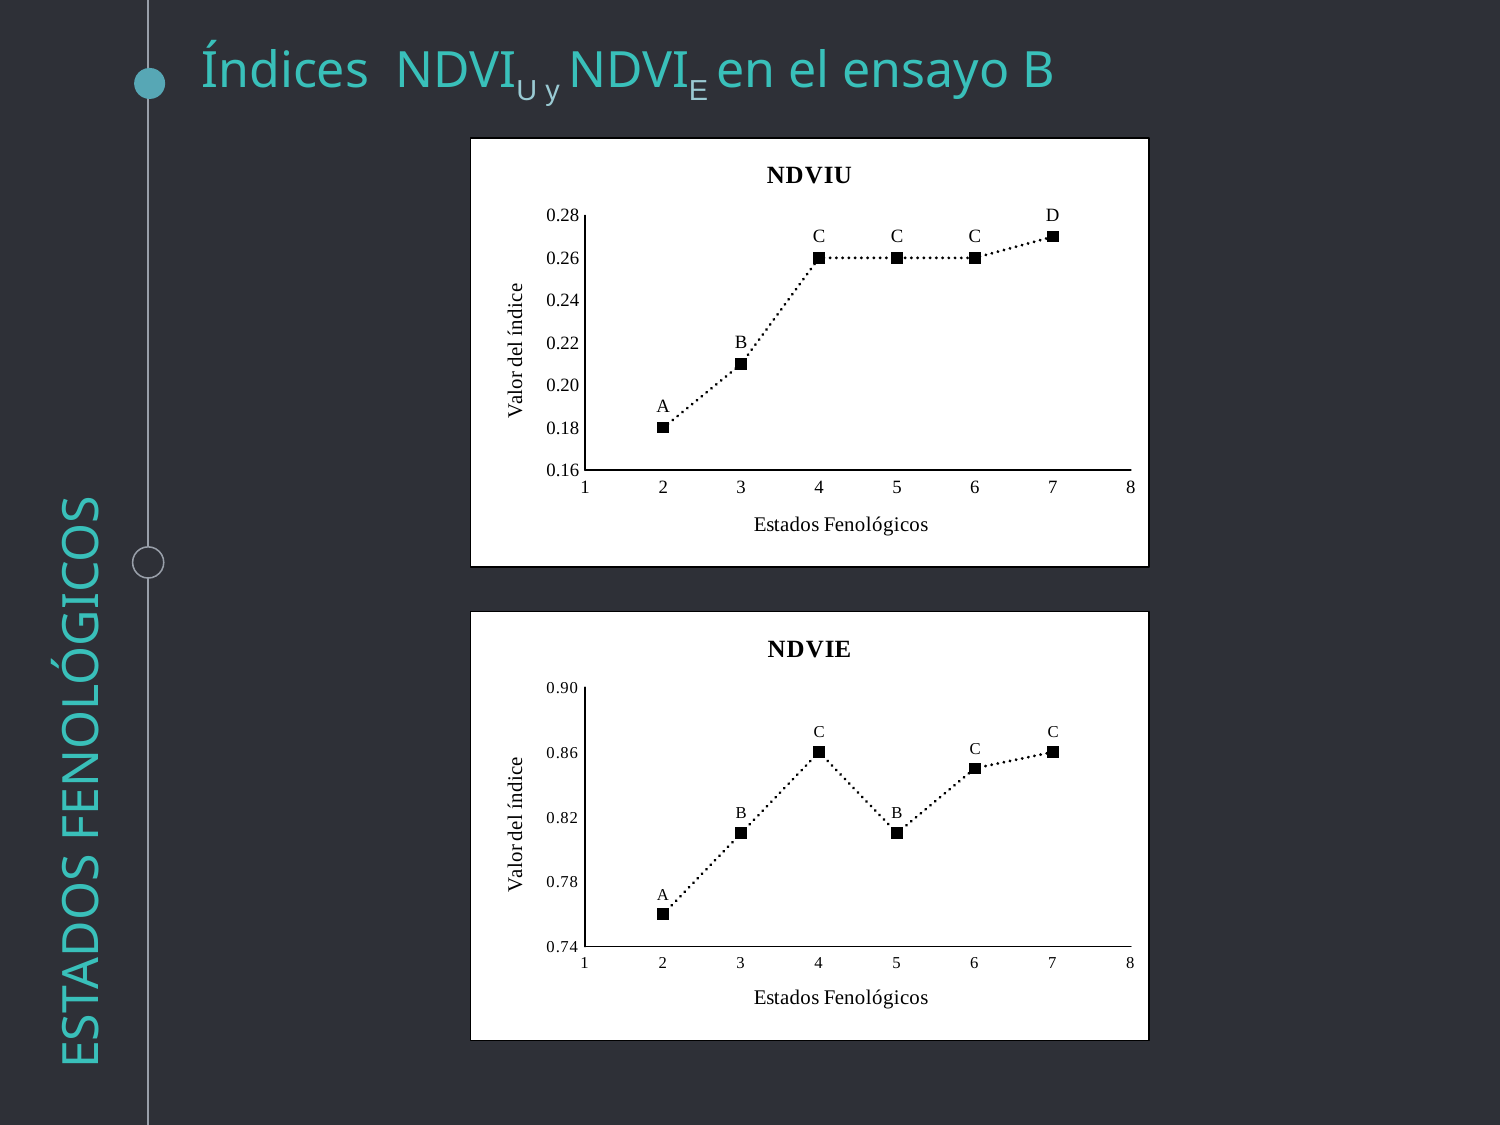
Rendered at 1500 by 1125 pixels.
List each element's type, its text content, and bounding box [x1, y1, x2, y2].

text_box [134, 68, 165, 99]
text_box ESTADOS FENOLÓGICOS [16, 137, 124, 1084]
chart [469, 610, 1151, 1042]
text_box Índices NDVIU y NDVIE en el ensayo B [186, 45, 1433, 122]
chart [469, 137, 1151, 569]
